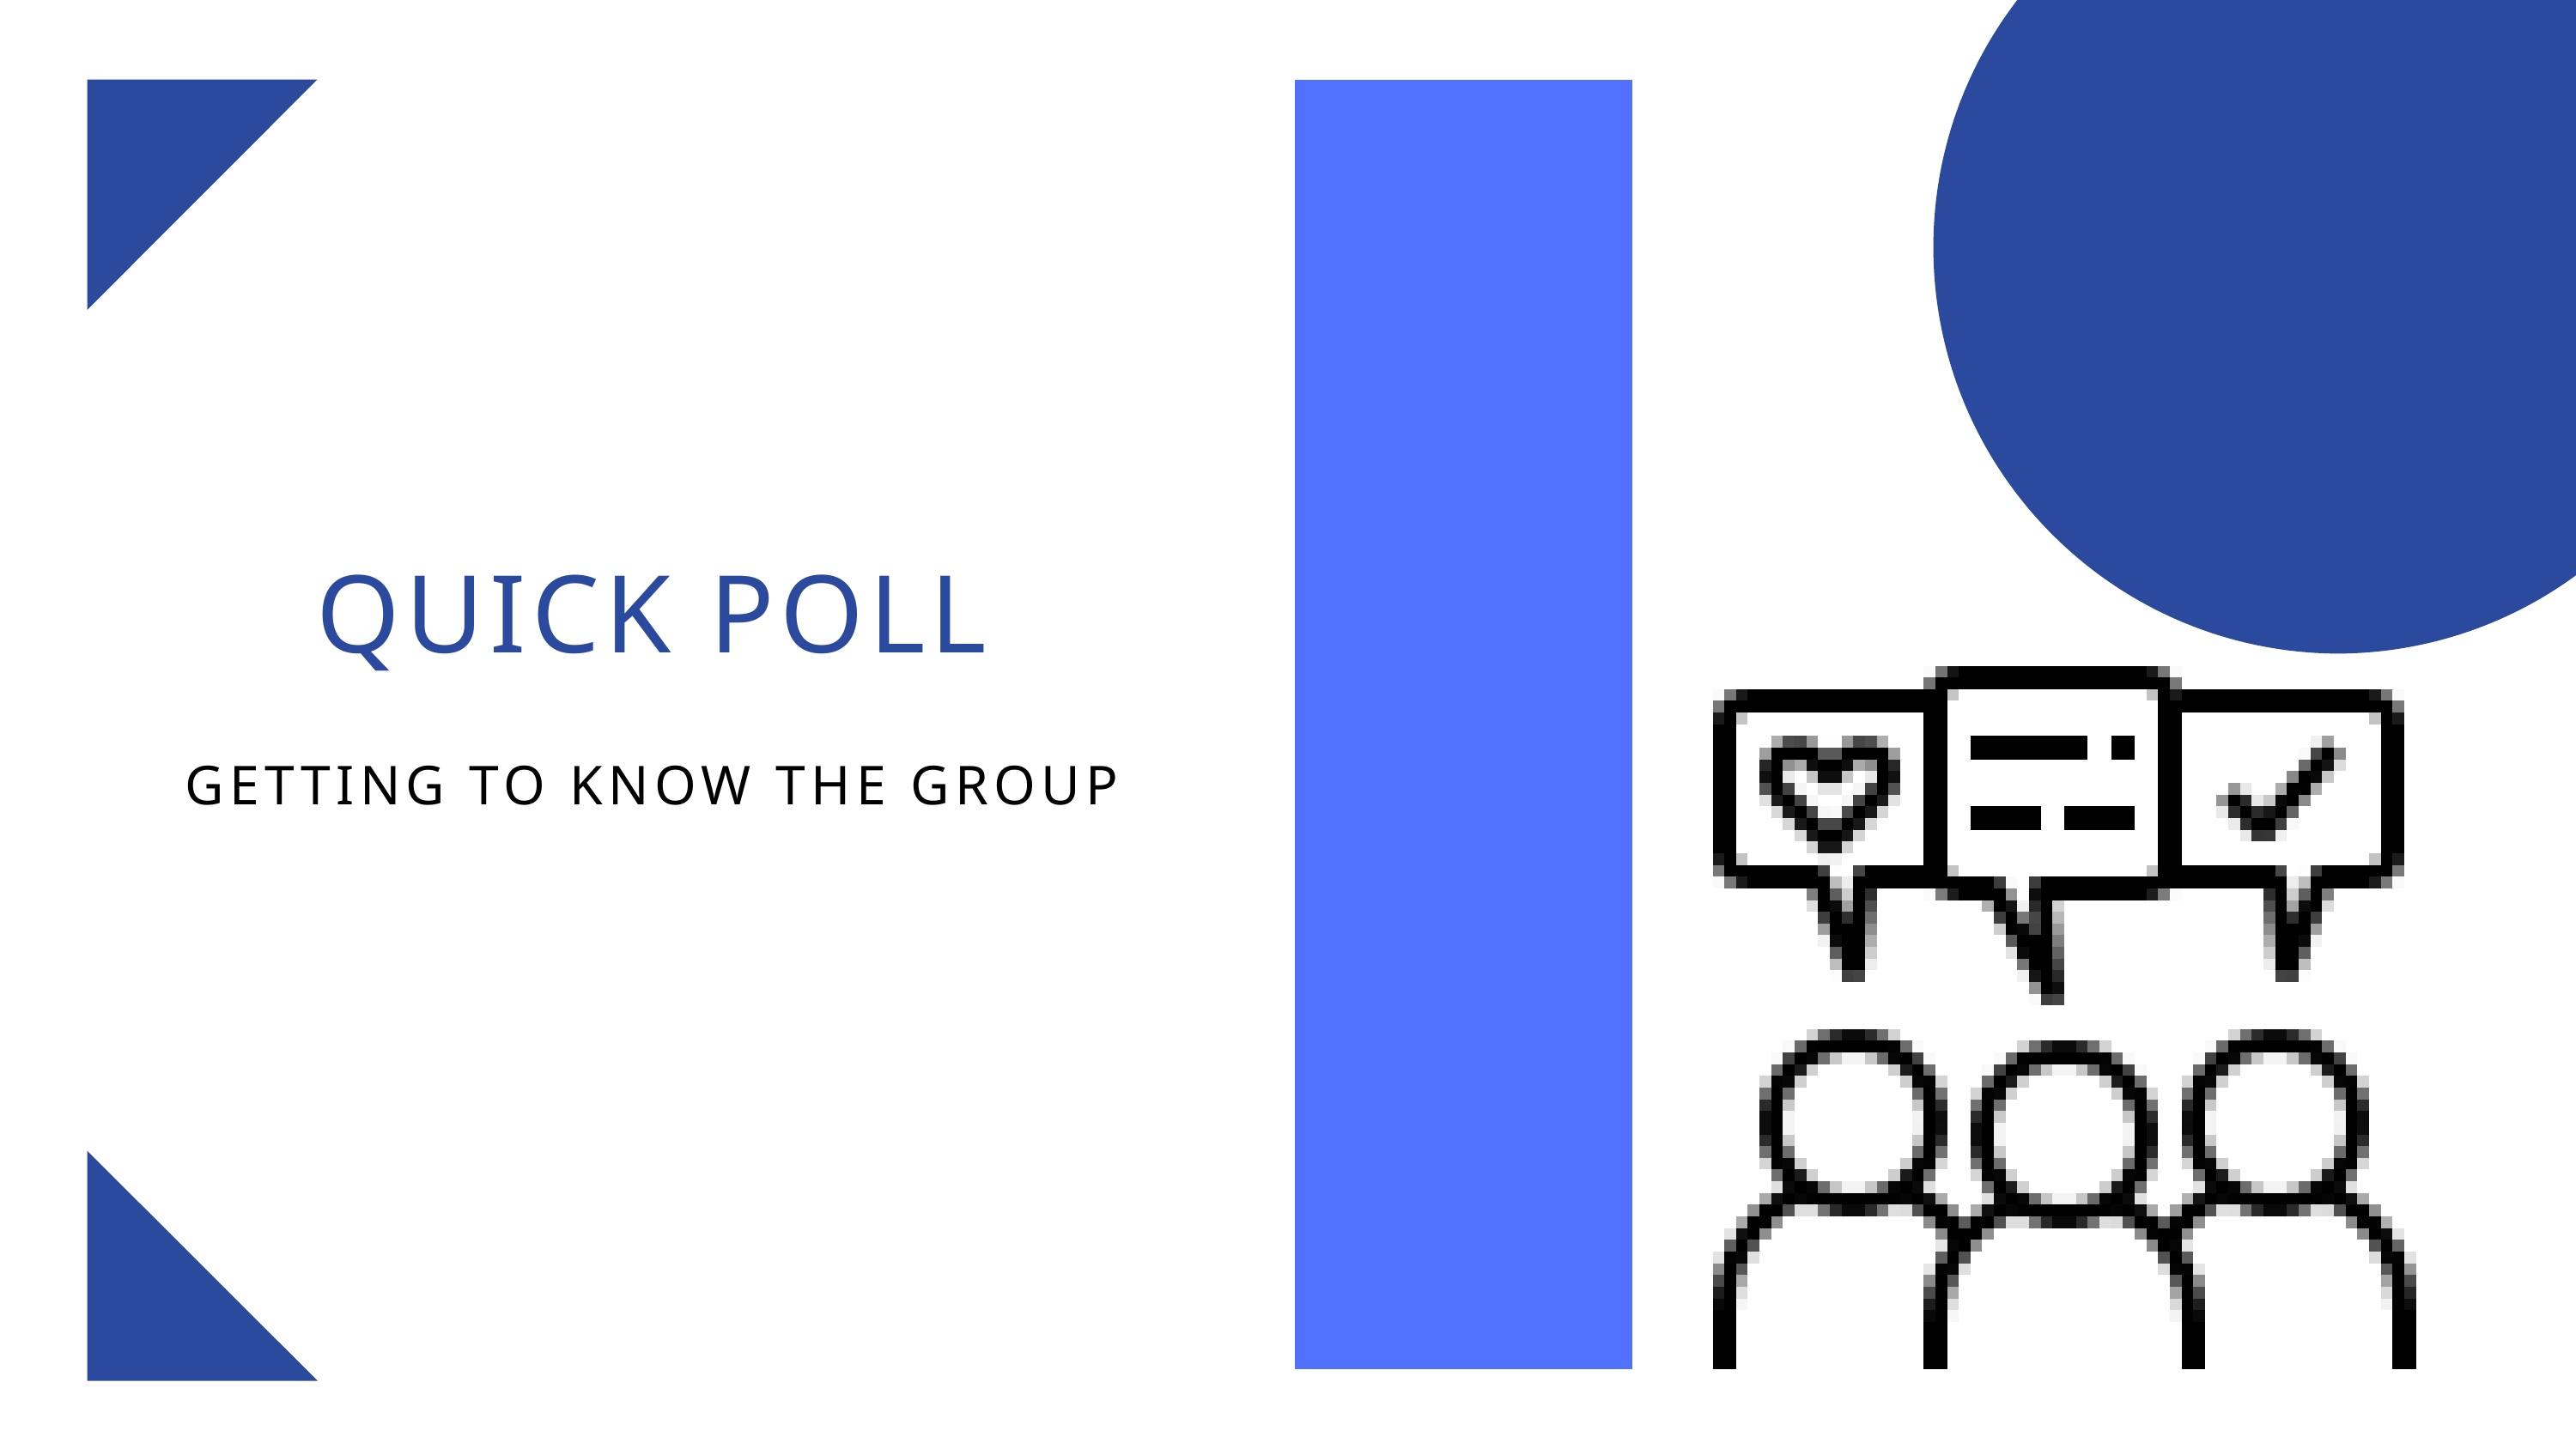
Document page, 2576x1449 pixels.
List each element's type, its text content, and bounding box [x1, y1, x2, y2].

picture [1713, 666, 2416, 1369]
text_box GETTING TO KNOW THE GROUP [132, 740, 1173, 816]
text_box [1931, 0, 2576, 654]
text_box QUICK POLL [76, 561, 1229, 675]
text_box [1294, 79, 1633, 1369]
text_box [87, 79, 318, 311]
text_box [87, 1150, 319, 1381]
